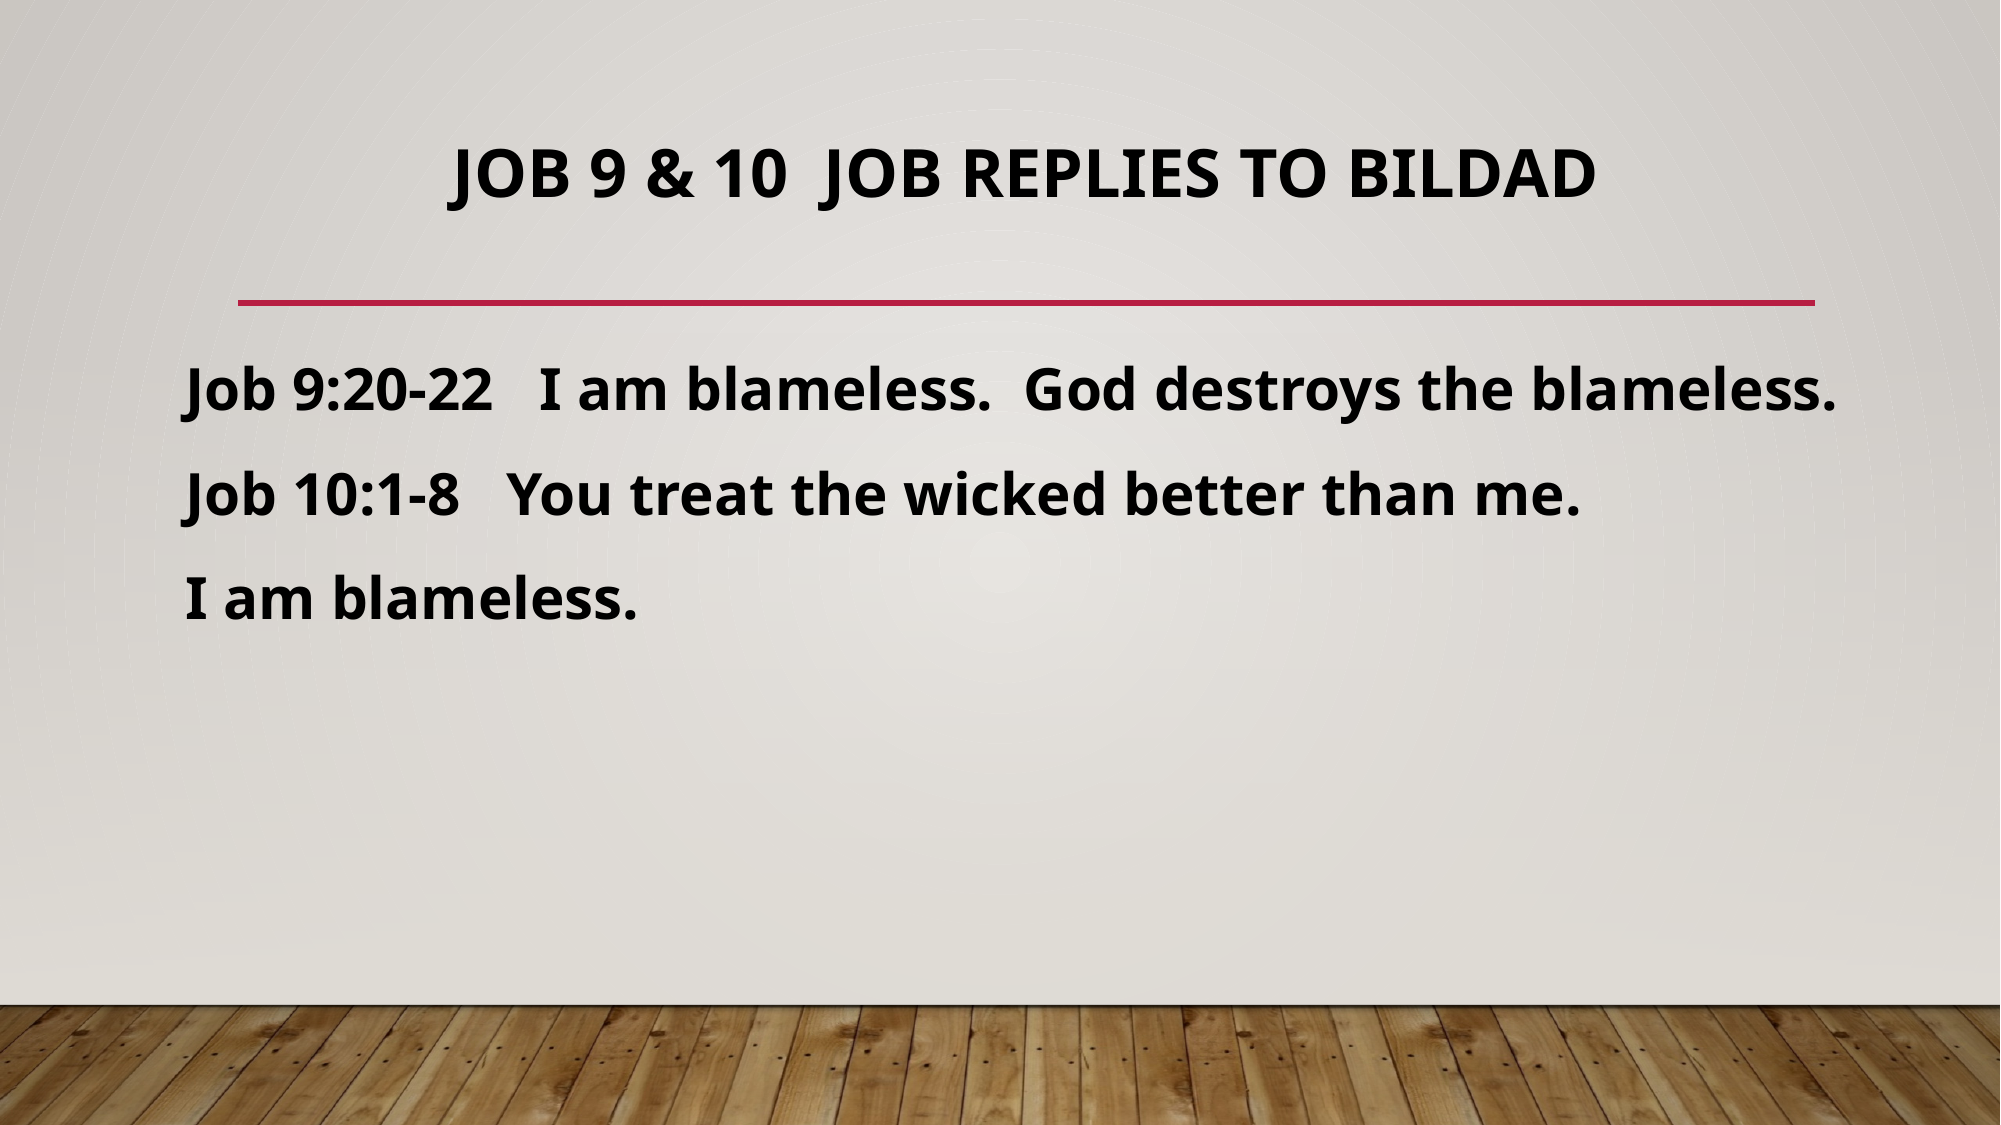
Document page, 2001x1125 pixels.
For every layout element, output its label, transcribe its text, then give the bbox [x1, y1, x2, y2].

list Job 9:20-22 I am blameless. God destroys the blameless. Job 10:1-8 You treat the wicked better than me. I am blameless. [170, 330, 1892, 897]
title Job 9 & 10 Job replies to bildad [238, 131, 1814, 305]
picture [0, 1005, 2000, 1125]
